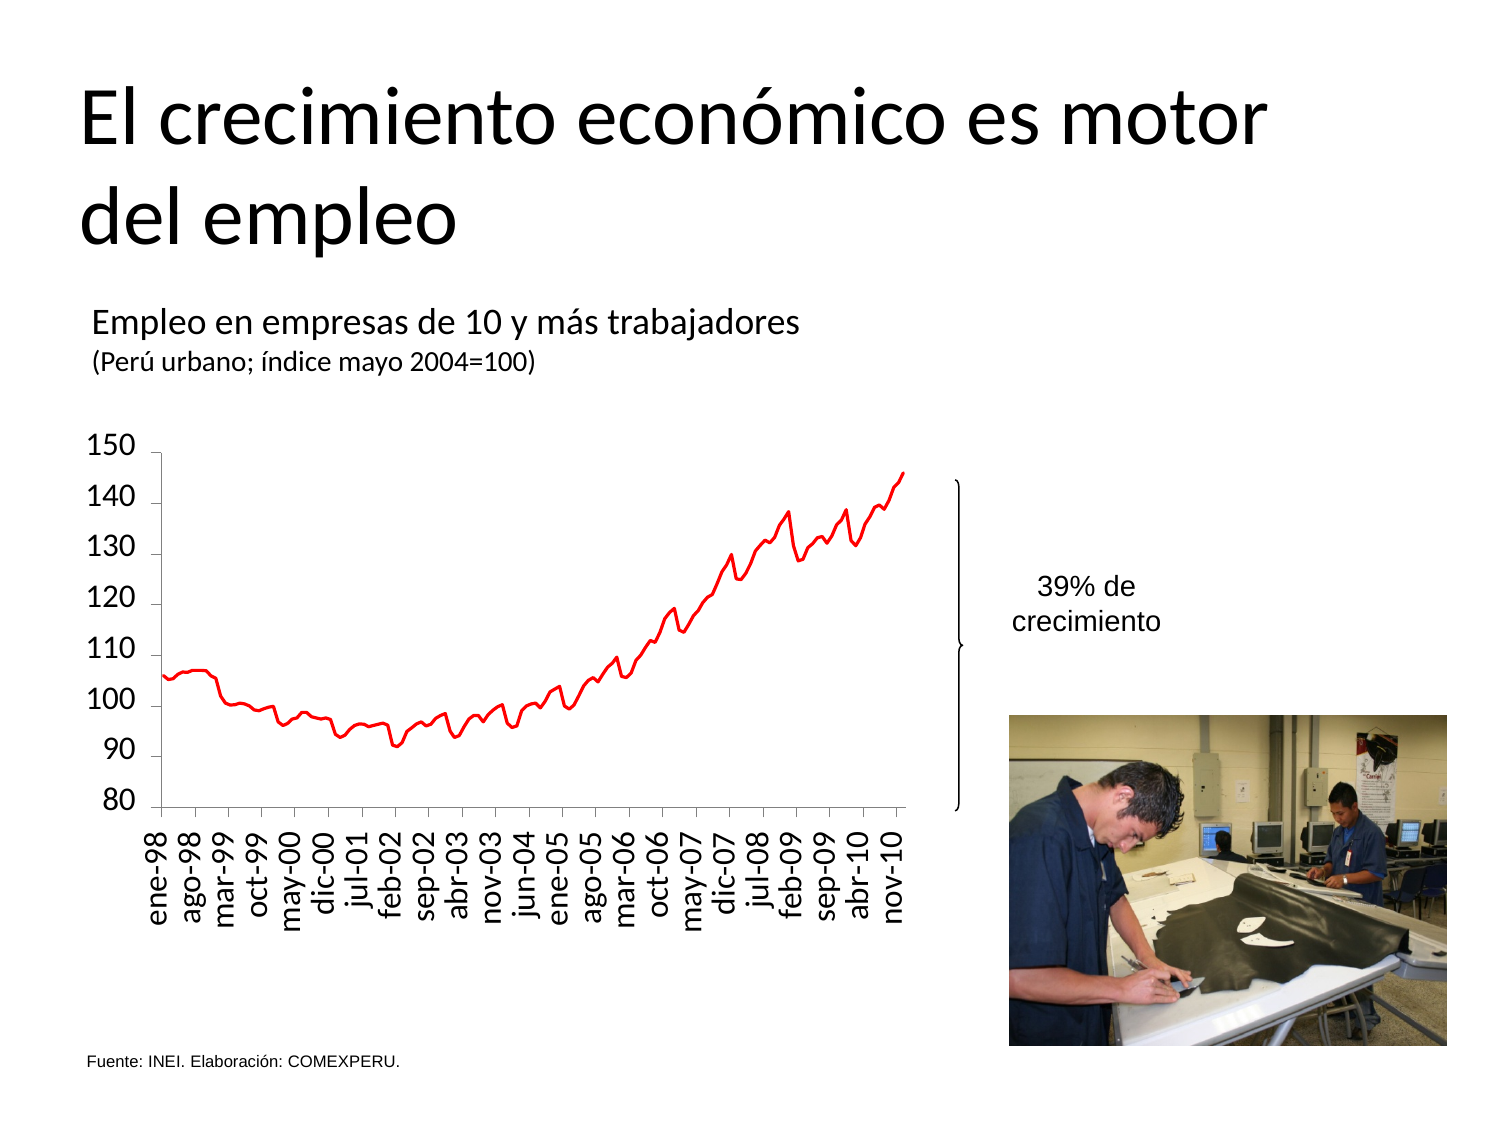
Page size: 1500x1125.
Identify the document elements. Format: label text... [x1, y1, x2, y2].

text_box Fuente: INEI. Elaboración: COMEXPERU. [71, 1046, 417, 1078]
picture [70, 413, 962, 962]
text_box El crecimiento económico es motor del empleo [64, 53, 1365, 269]
text_box Empleo en empresas de 10 y más trabajadores (Perú urbano; índice mayo 2004=100) [76, 289, 987, 385]
picture [1009, 715, 1448, 1046]
text_box 39% de crecimiento [965, 559, 1223, 645]
